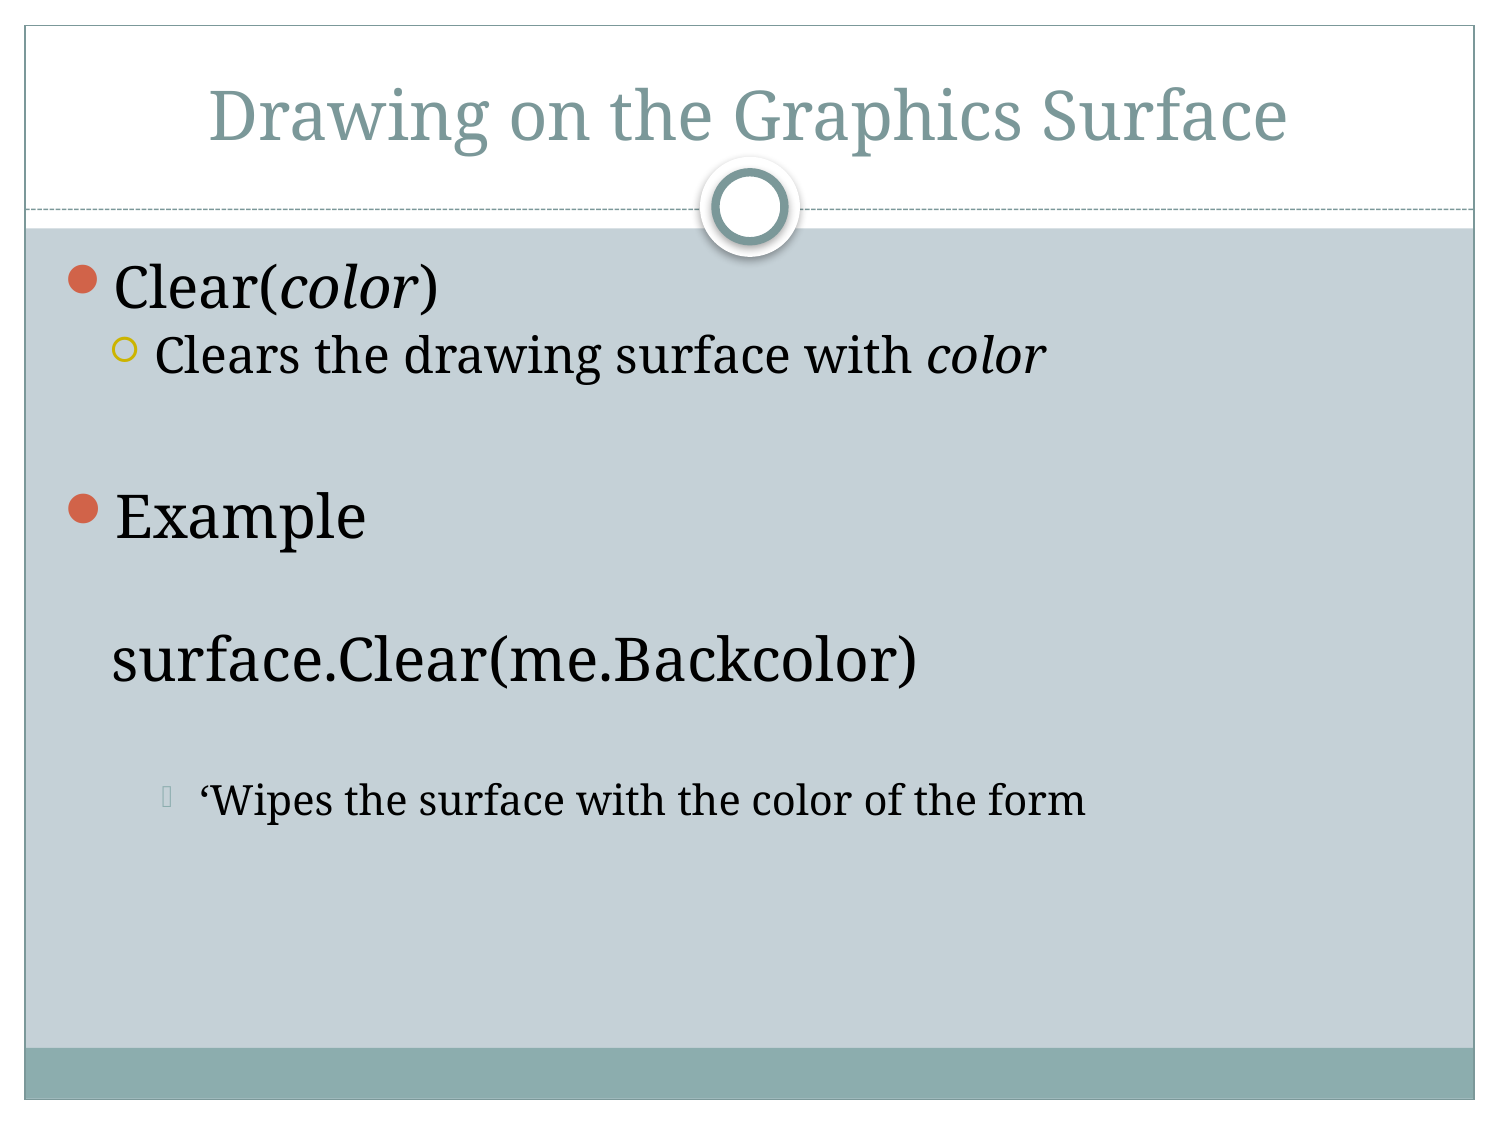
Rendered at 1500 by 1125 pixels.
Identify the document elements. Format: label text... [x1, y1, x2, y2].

title Drawing on the Graphics Surface [49, 37, 1450, 162]
list Clear(color) Clears the drawing surface with color Example surface.Clear(me.Backcolor) ‘Wipes the surface with the color of the form [49, 250, 1445, 1050]
